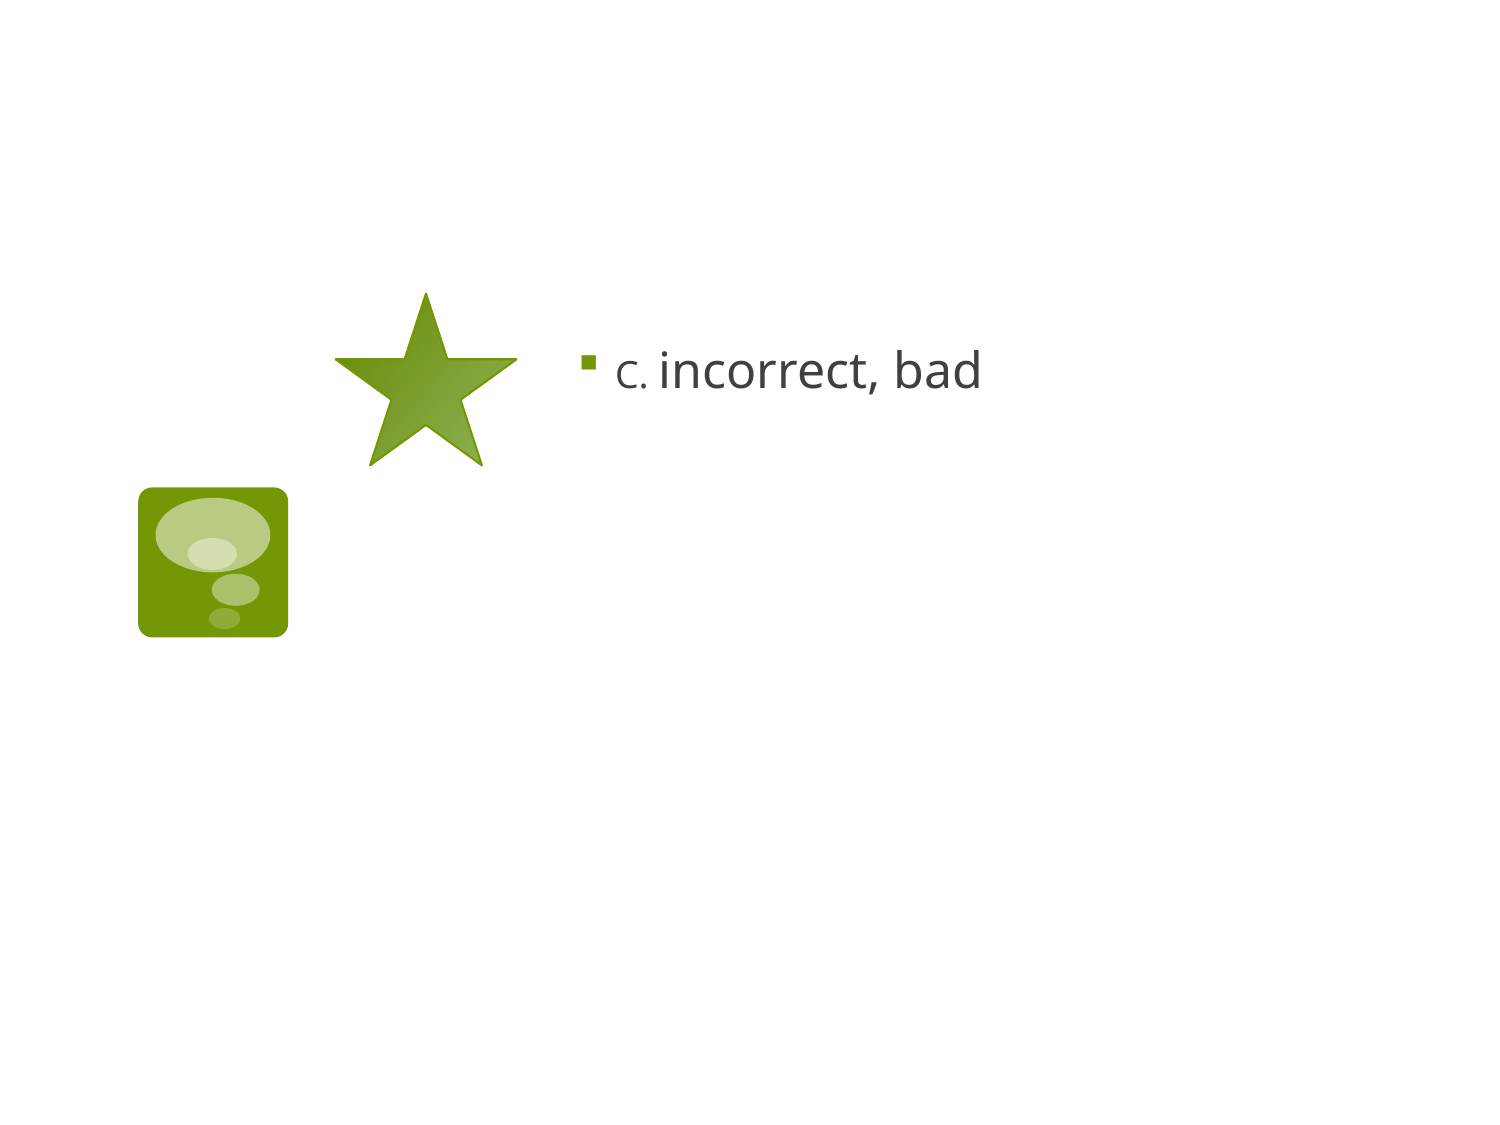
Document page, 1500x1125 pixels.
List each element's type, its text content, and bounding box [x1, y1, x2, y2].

text_box [334, 292, 518, 467]
list C. incorrect, bad [562, 331, 1374, 1005]
